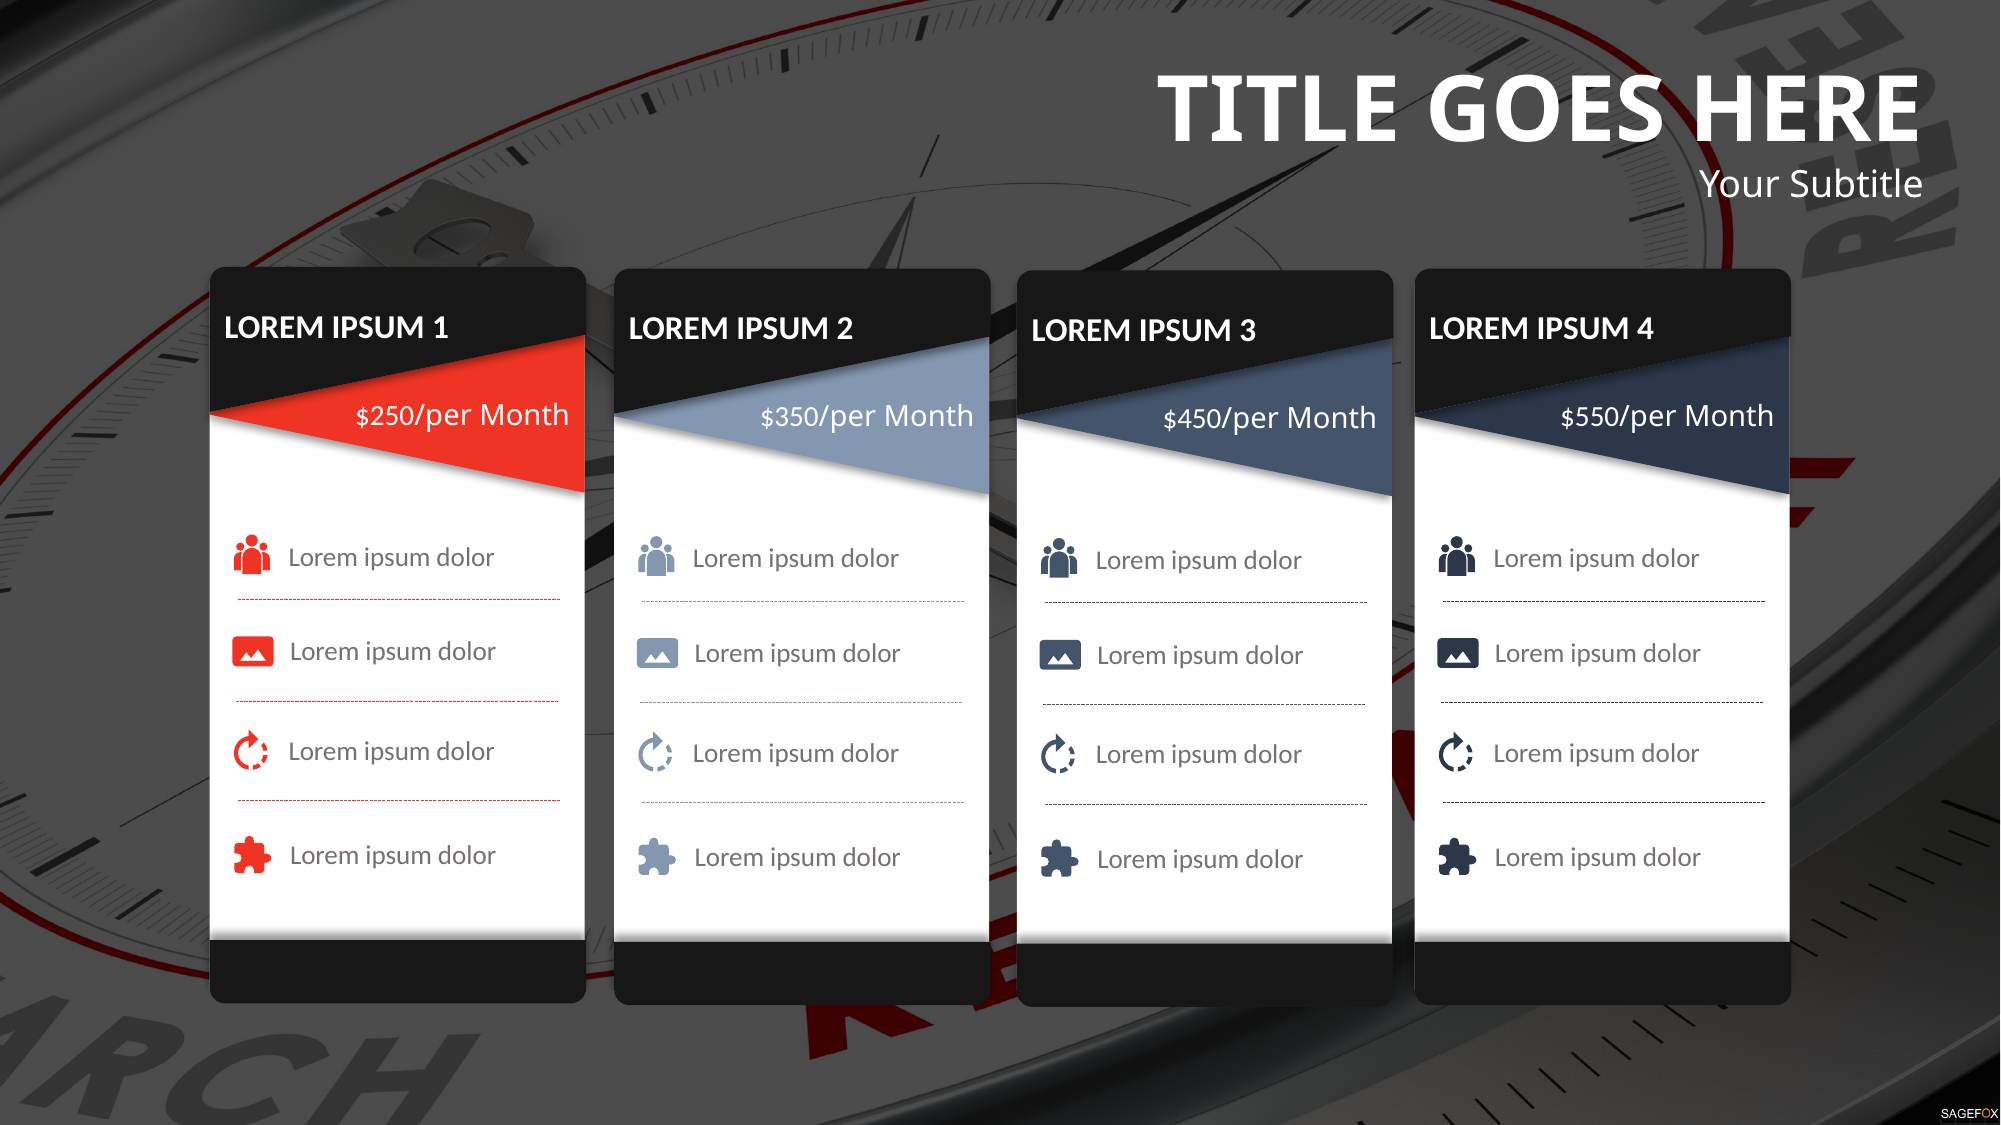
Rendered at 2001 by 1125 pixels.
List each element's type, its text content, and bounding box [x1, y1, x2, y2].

text_box Lorem ipsum dolor [678, 533, 990, 581]
text_box [1439, 837, 1477, 875]
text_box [614, 268, 991, 414]
text_box [638, 731, 663, 772]
text_box [1015, 429, 1393, 932]
text_box [1037, 416, 1393, 498]
text_box Lorem ipsum dolor [273, 725, 585, 773]
text_box [1060, 766, 1069, 774]
text_box [1438, 731, 1464, 772]
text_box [1414, 268, 1792, 414]
text_box [1438, 536, 1475, 576]
text_box $250/per Month [323, 412, 585, 439]
text_box Lorem ipsum dolor [1082, 629, 1394, 677]
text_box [1016, 270, 1394, 416]
text_box $550/per Month [1528, 414, 1790, 440]
text_box [1466, 744, 1473, 753]
text_box [657, 765, 666, 772]
text_box [234, 835, 272, 874]
text_box [1457, 765, 1467, 772]
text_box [209, 266, 587, 412]
text_box [233, 534, 270, 575]
text_box Lorem ipsum dolor [1082, 834, 1394, 882]
text_box [613, 940, 992, 1007]
text_box [1041, 537, 1078, 578]
text_box Lorem ipsum dolor [1480, 832, 1792, 880]
text_box Lorem ipsum dolor [679, 627, 991, 676]
text_box [208, 939, 588, 1005]
text_box [252, 763, 262, 770]
text_box [1041, 839, 1079, 877]
text_box Lorem ipsum dolor [1081, 535, 1392, 583]
text_box [638, 837, 676, 875]
text_box [1039, 639, 1081, 670]
text_box [1437, 638, 1479, 668]
text_box Lorem ipsum dolor [678, 727, 990, 775]
text_box Lorem ipsum dolor [679, 832, 991, 880]
text_box Lorem ipsum dolor [275, 626, 587, 674]
text_box [665, 756, 673, 766]
text_box Lorem ipsum dolor [275, 830, 587, 878]
text_box [613, 428, 991, 930]
text_box [665, 744, 673, 753]
text_box $450/per Month [1131, 416, 1392, 442]
text_box [233, 729, 259, 770]
text_box [1413, 940, 1793, 1007]
text_box [208, 427, 586, 929]
text_box [1466, 756, 1473, 766]
text_box Lorem ipsum dolor [273, 531, 585, 579]
text_box $350/per Month [728, 414, 990, 440]
text_box Lorem ipsum dolor [1478, 533, 1790, 581]
text_box [634, 414, 991, 496]
picture [0, 0, 2001, 1125]
text_box Lorem ipsum dolor [1480, 627, 1792, 676]
text_box [261, 742, 268, 751]
text_box [636, 638, 679, 668]
text_box [1068, 758, 1075, 767]
text_box Lorem ipsum dolor [1478, 727, 1790, 775]
text_box [232, 636, 274, 667]
text_box [1413, 428, 1791, 931]
text_box TITLE GOES HERE Your Subtitle [1035, 42, 1939, 212]
text_box [261, 755, 268, 764]
text_box Lorem ipsum dolor [1081, 729, 1392, 777]
text_box [1041, 733, 1066, 774]
text_box [638, 536, 675, 576]
text_box [1015, 942, 1395, 1008]
text_box [1435, 414, 1791, 496]
text_box [1068, 746, 1075, 755]
text_box [225, 412, 586, 494]
